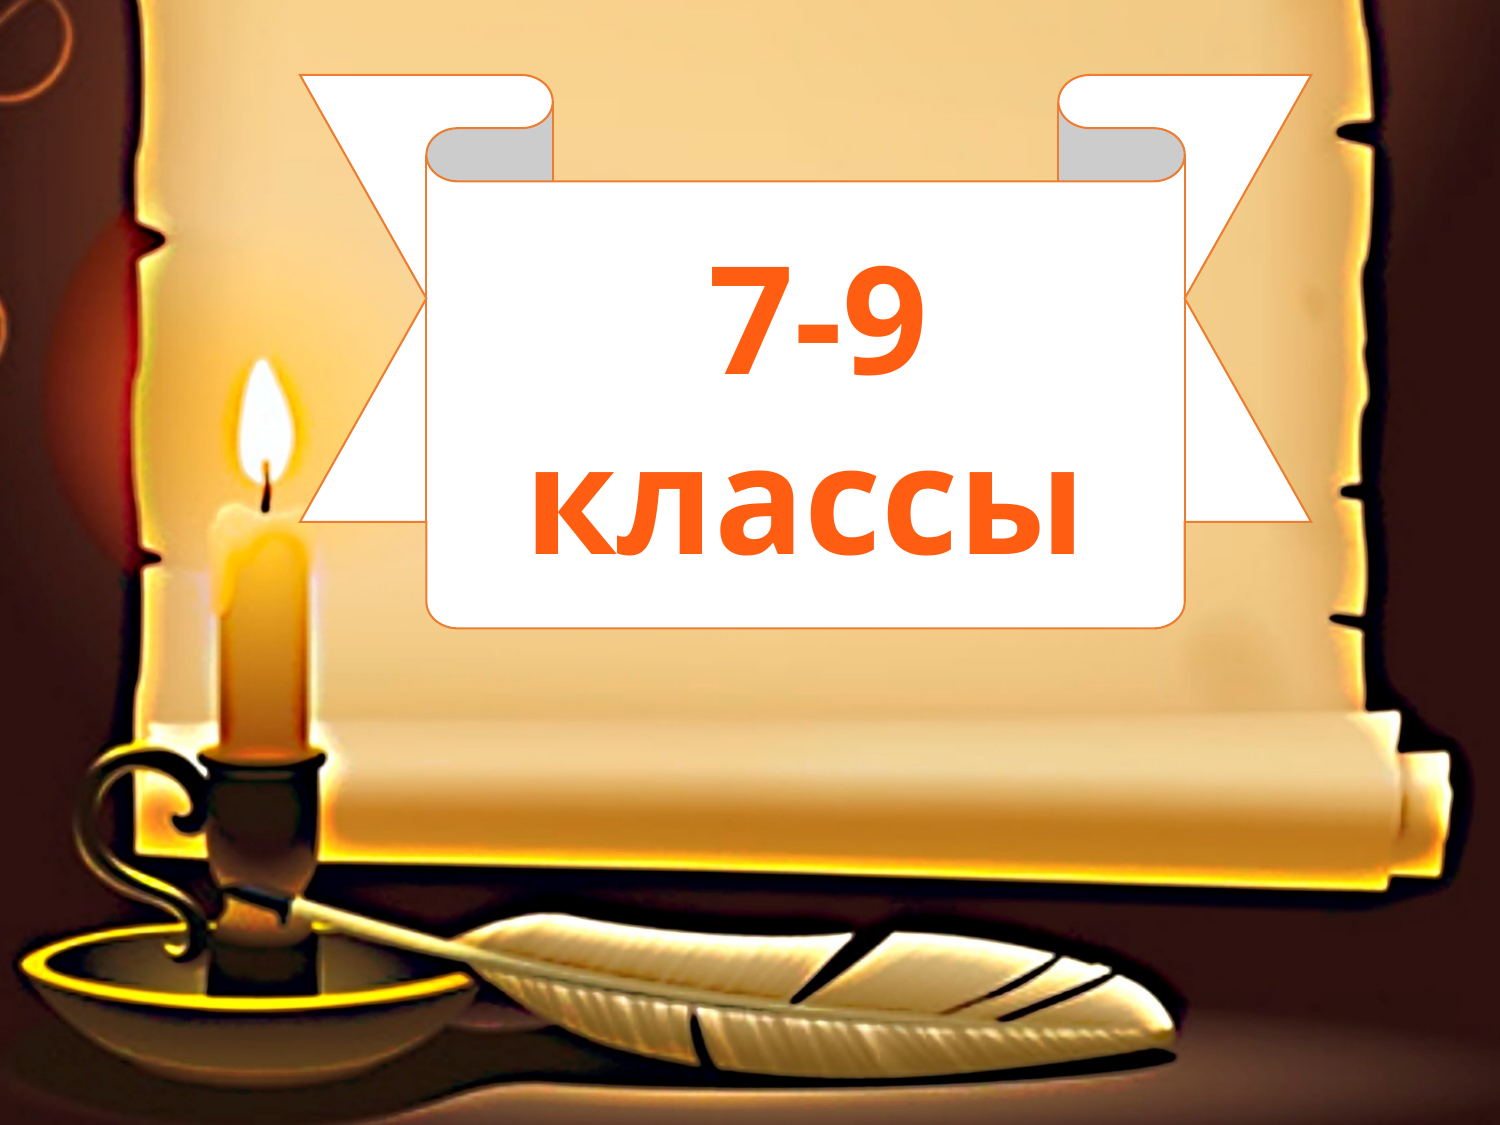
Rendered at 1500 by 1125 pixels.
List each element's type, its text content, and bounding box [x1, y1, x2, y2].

picture [0, 0, 1500, 1125]
text_box 7-9 классы [298, 73, 1313, 630]
